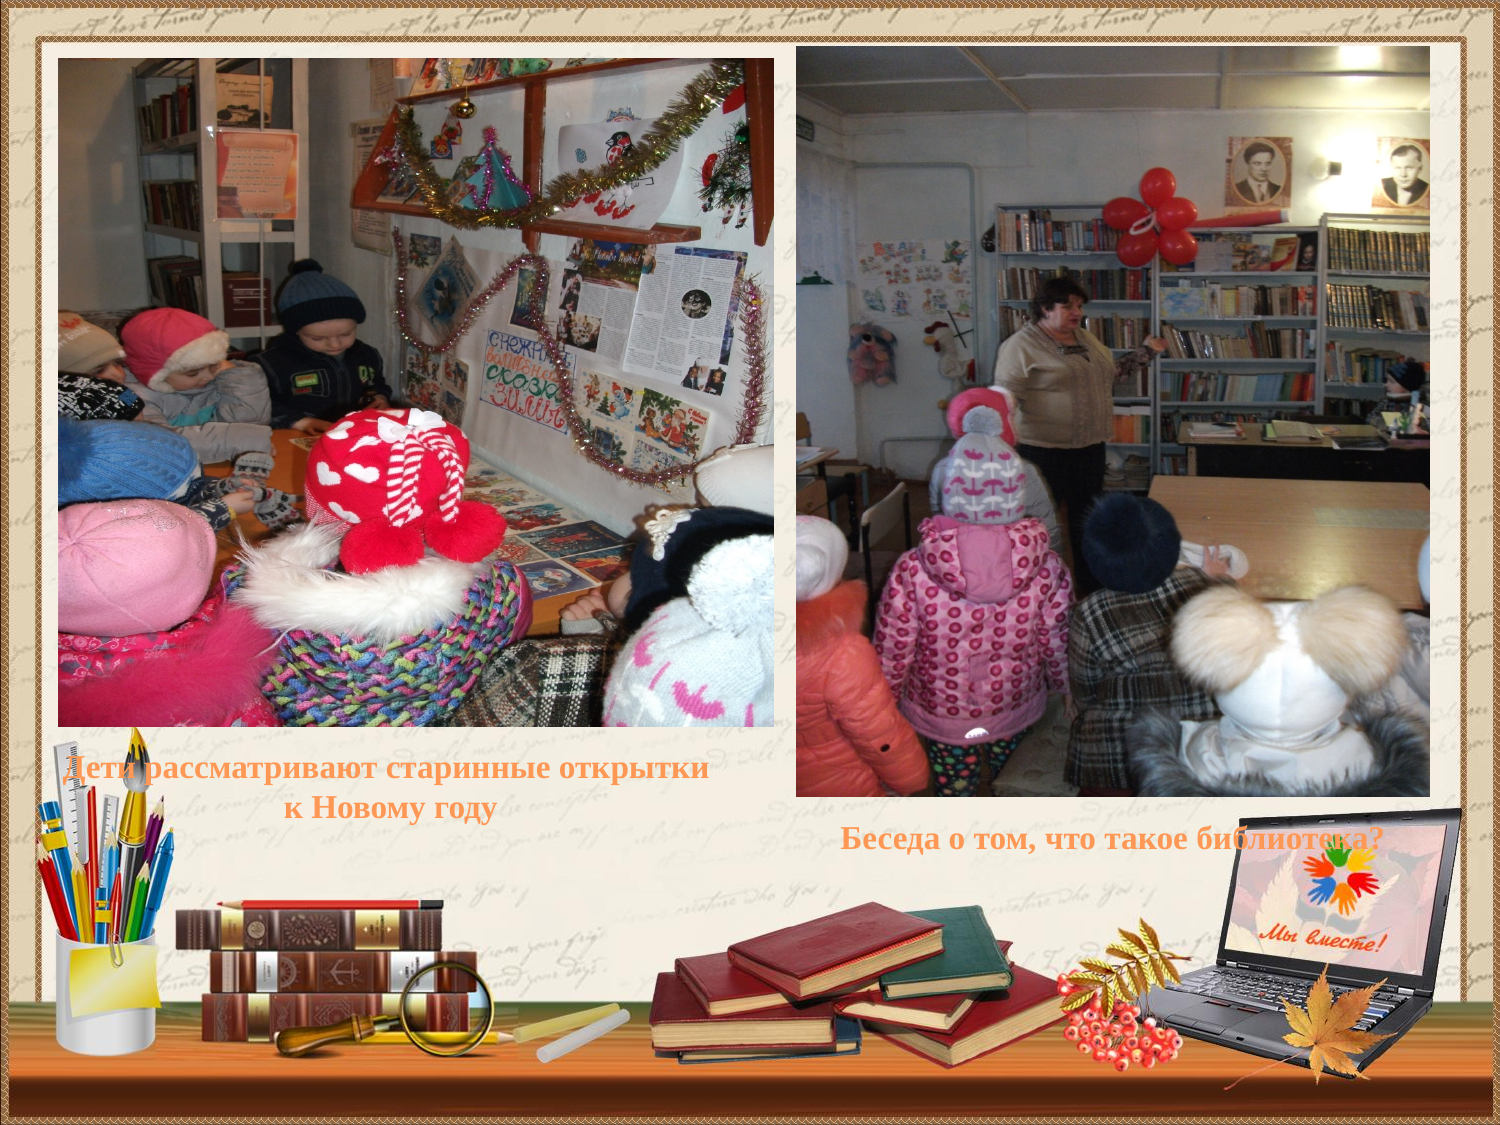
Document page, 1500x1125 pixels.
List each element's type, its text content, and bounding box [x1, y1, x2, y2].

text_box Беседа о том, что такое библиотека? [785, 808, 1442, 864]
picture [0, 0, 1500, 1125]
text_box Дети рассматривают старинные открытки к Новому году [0, 738, 774, 834]
